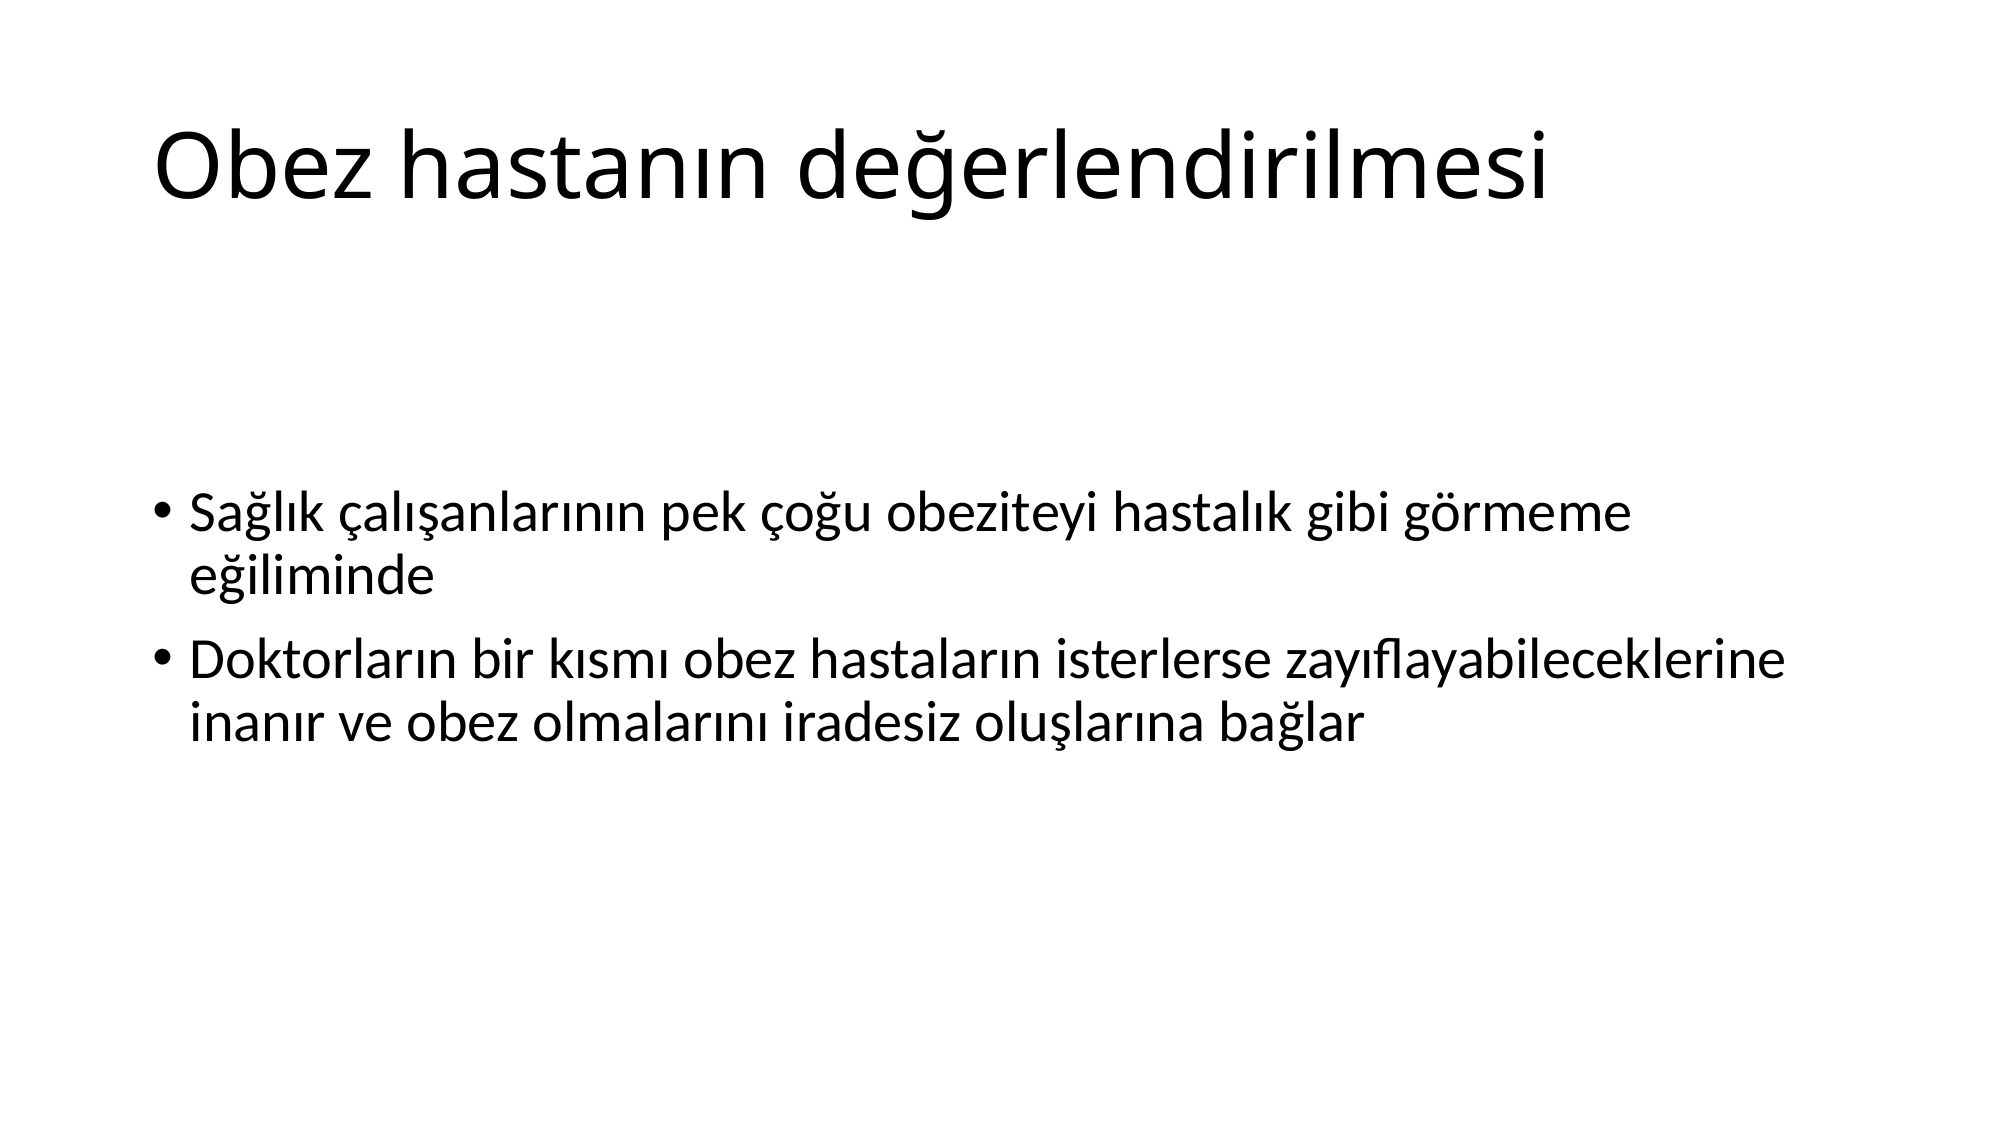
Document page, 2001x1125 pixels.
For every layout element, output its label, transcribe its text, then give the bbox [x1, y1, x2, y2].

title Obez hastanın değerlendirilmesi [137, 59, 1863, 278]
list Sağlık çalışanlarının pek çoğu obeziteyi hastalık gibi görmeme eğiliminde Doktorların bir kısmı obez hastaların isterlerse zayıflayabileceklerine inanır ve obez olmalarını iradesiz oluşlarına bağlar [137, 299, 1863, 1014]
